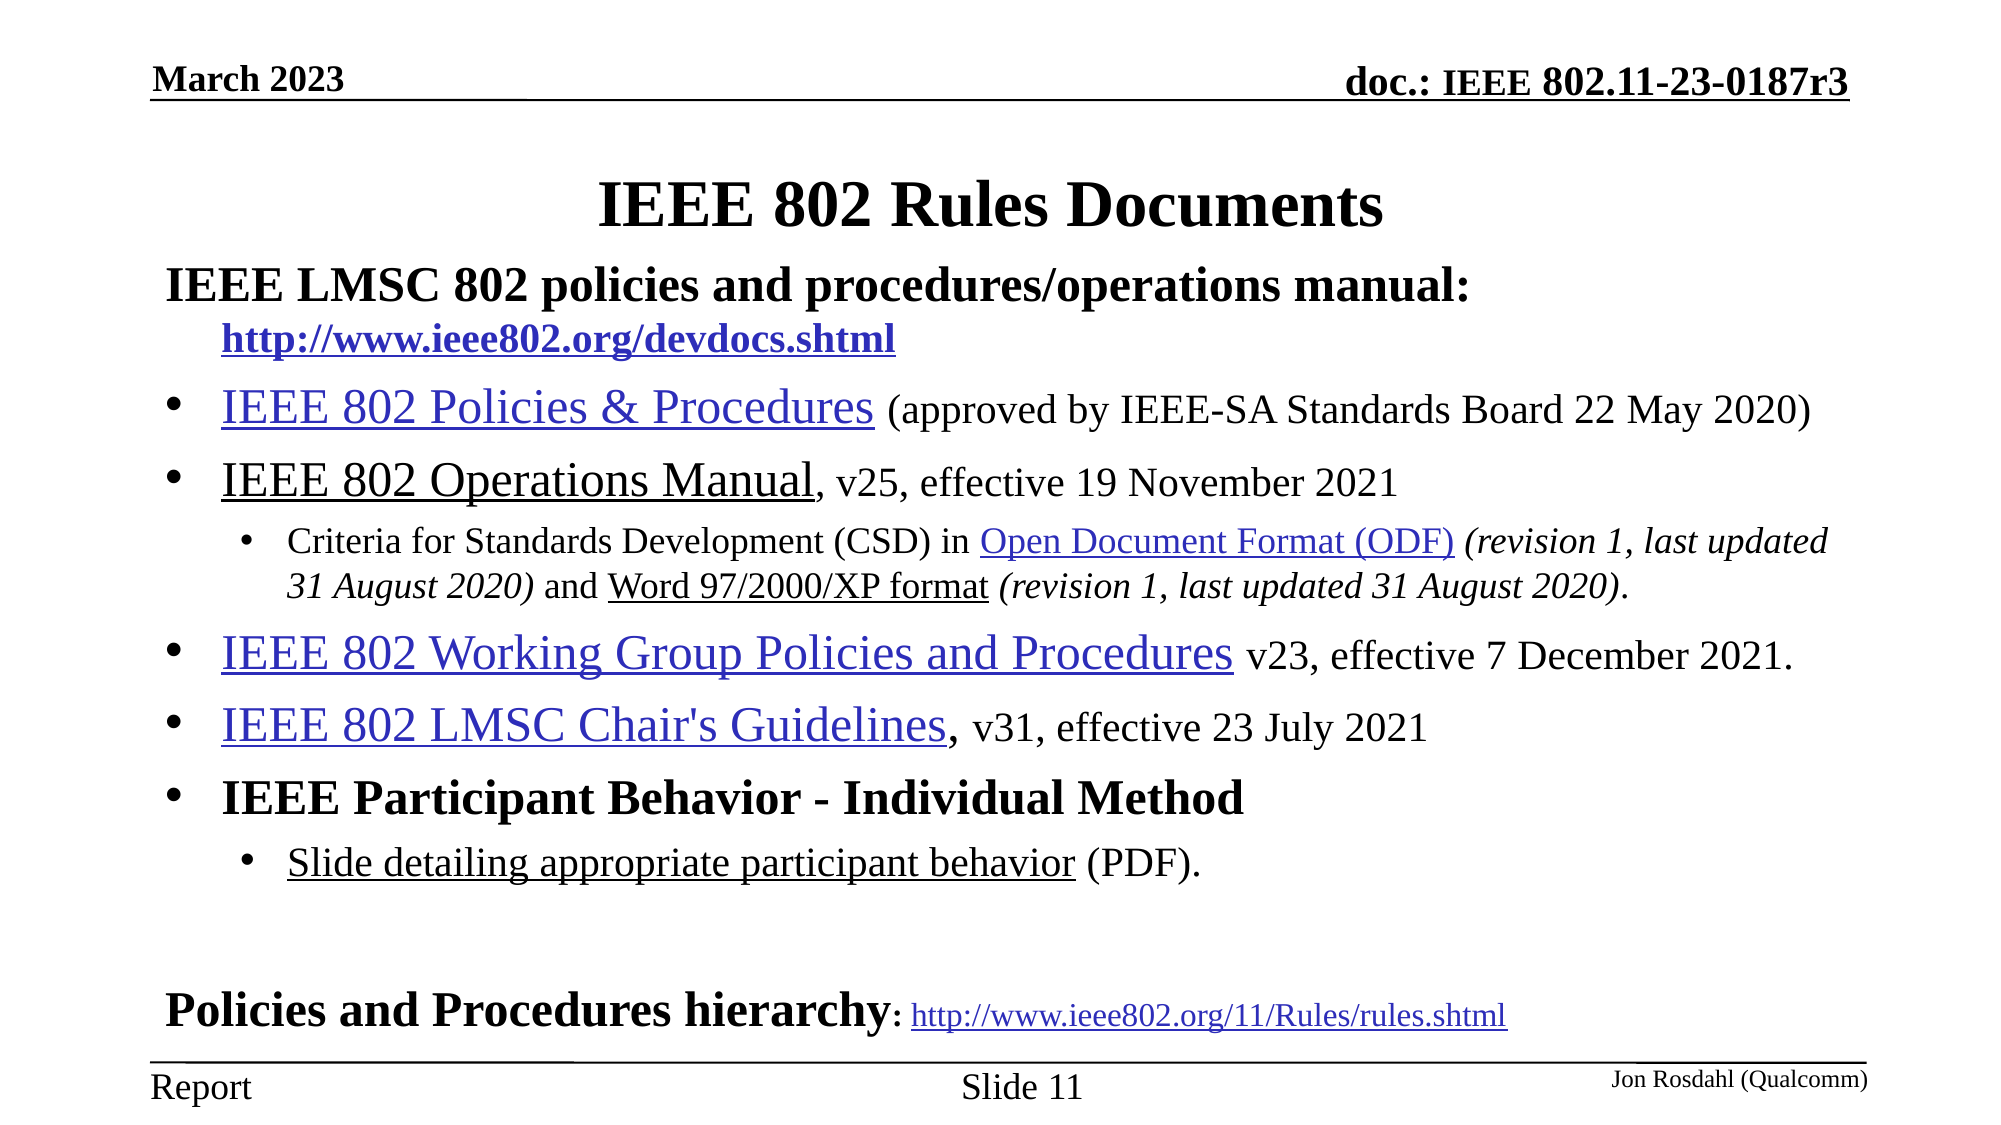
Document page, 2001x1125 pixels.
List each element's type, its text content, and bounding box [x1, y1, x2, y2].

footer Jon Rosdahl (Qualcomm) [1171, 1061, 1869, 1093]
title IEEE 802 Rules Documents [149, 112, 1850, 243]
slide_number Slide 11 [950, 1061, 1095, 1125]
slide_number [152, 54, 563, 100]
list IEEE LMSC 802 policies and procedures/operations manual: http://www.ieee802.org/devdocs.shtml IEEE 802 Policies & Procedures (approved by IEEE-SA Standards Board 22 May 2020) IEEE 802 Operations Manual, v25, effective 19 November 2021 Criteria for Standards Development (CSD) in Open Document Format (ODF) (revision 1, last updated 31 August 2020) and Word 97/2000/XP format (revision 1, last updated 31 August 2020). IEEE 802 Working Group Policies and Procedures v23, effective 7 December 2021. IEEE 802 LMSC Chair's Guidelines, v31, effective 23 July 2021 IEEE Participant Behavior - Individual Method Slide detailing appropriate participant behavior (PDF). Policies and Procedures hierarchy: http://www.ieee802.org/11/Rules/rules.shtml [149, 243, 1869, 1033]
